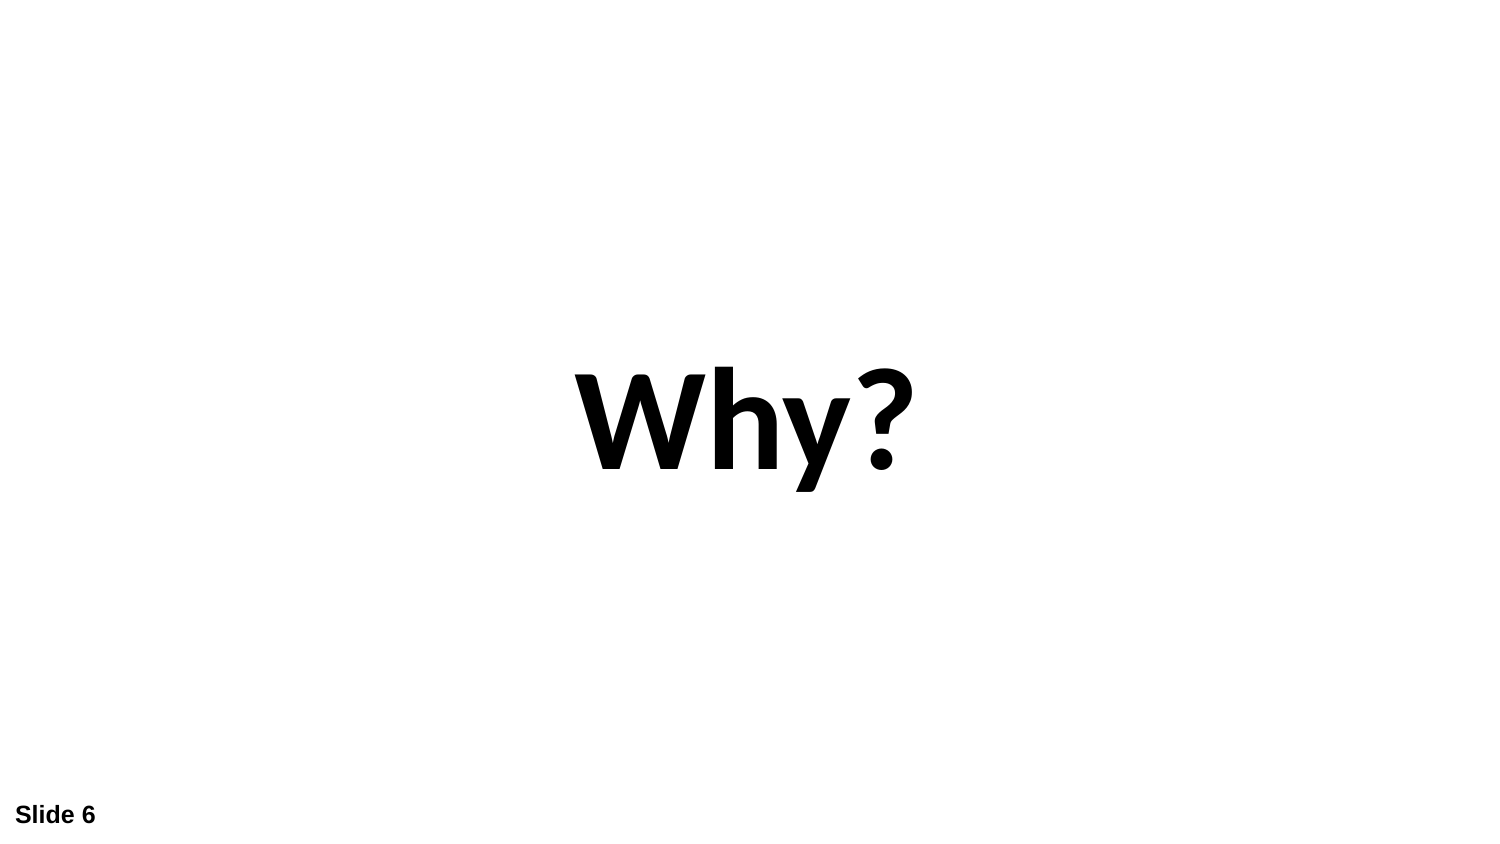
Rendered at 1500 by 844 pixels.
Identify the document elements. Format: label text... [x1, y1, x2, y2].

text_box Slide 6 [0, 783, 122, 844]
title Why? [559, 327, 941, 495]
